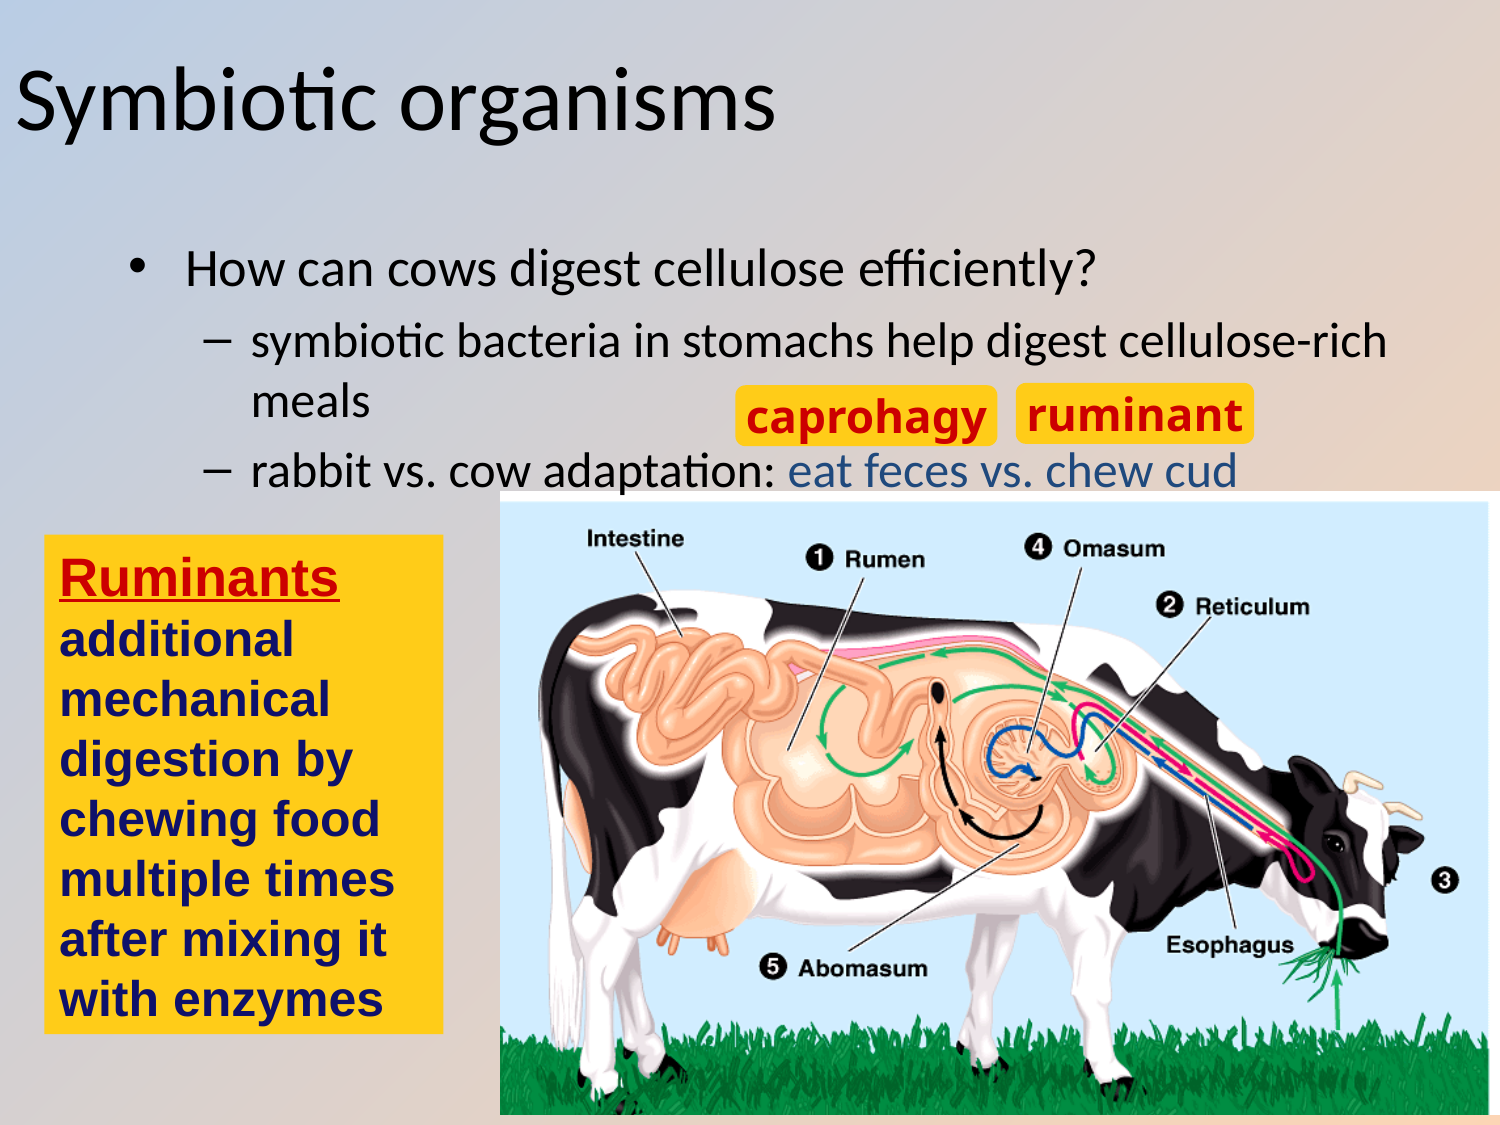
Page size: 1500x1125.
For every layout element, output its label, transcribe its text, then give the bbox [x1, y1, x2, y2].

title Symbiotic organisms [0, 0, 1351, 188]
text_box caprohagy [735, 385, 998, 447]
text_box ruminant [1015, 382, 1255, 444]
list How can cows digest cellulose efficiently? symbiotic bacteria in stomachs help digest cellulose-rich meals rabbit vs. cow adaptation: eat feces vs. chew cud [113, 224, 1500, 510]
picture [499, 491, 1500, 1115]
text_box Ruminants additional mechanical digestion by chewing food multiple times after mixing it with enzymes [44, 534, 444, 1035]
